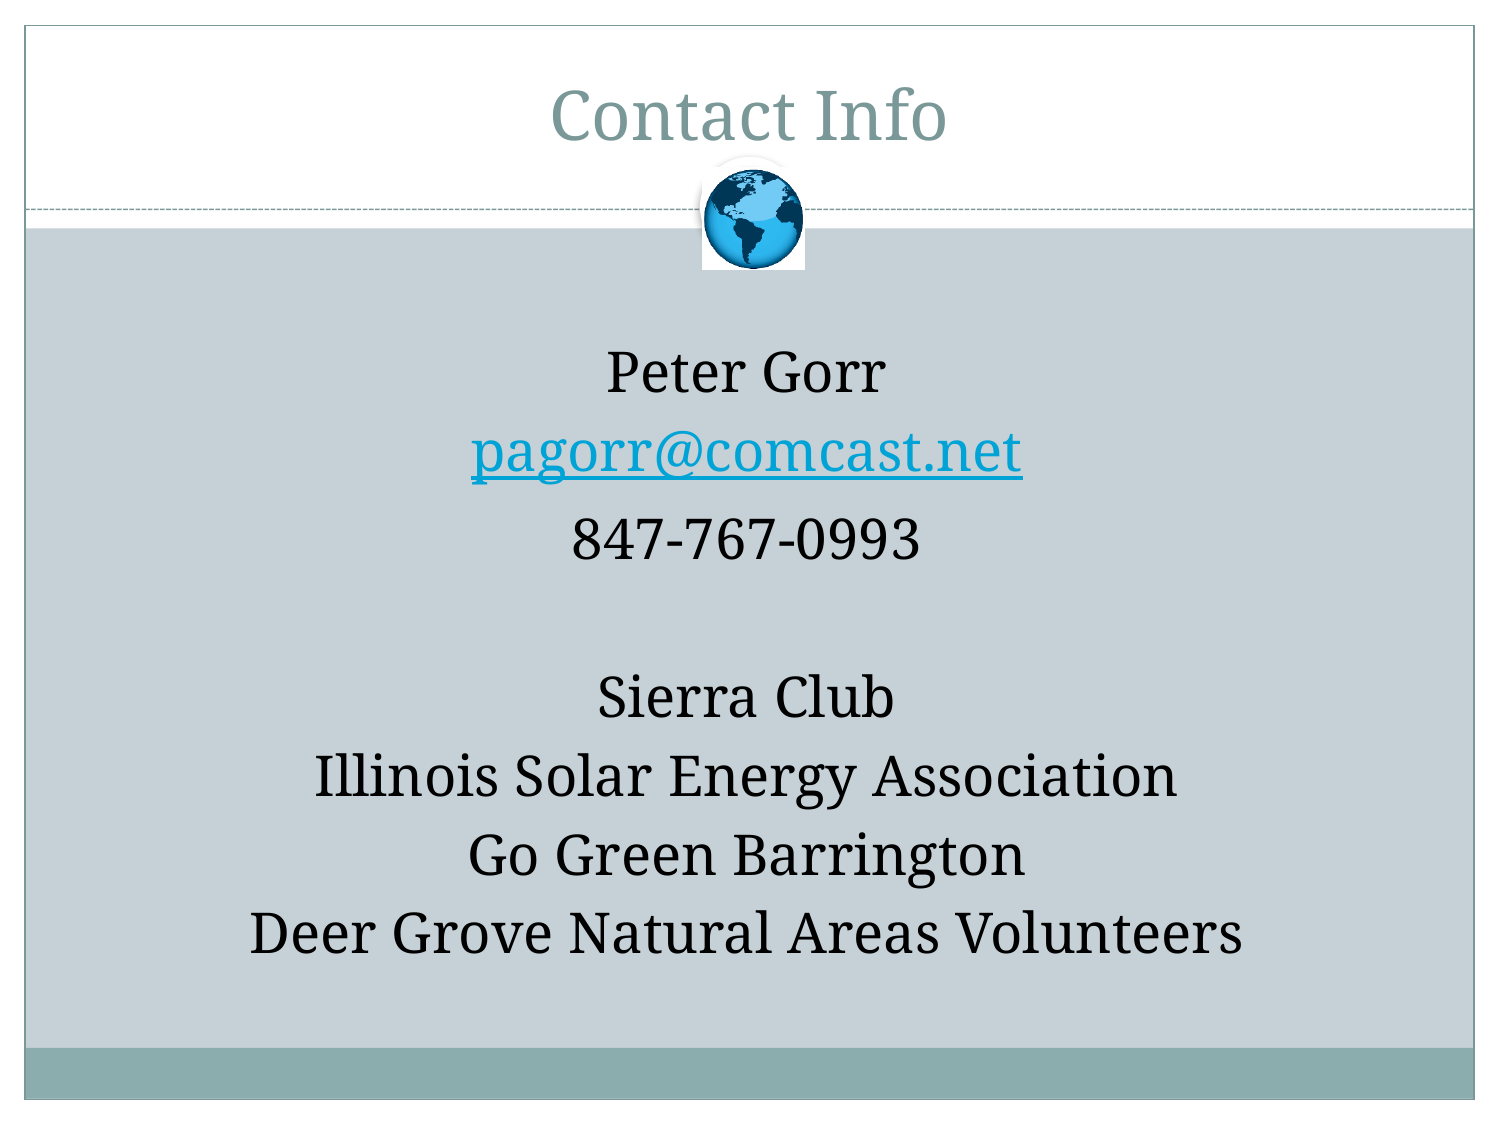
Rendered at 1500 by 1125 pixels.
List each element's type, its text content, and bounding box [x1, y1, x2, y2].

picture [702, 167, 805, 270]
title Contact Info [49, 37, 1450, 162]
list Peter Gorr pagorr@comcast.net 847-767-0993 Sierra Club Illinois Solar Energy Association Go Green Barrington Deer Grove Natural Areas Volunteers [49, 250, 1445, 1001]
